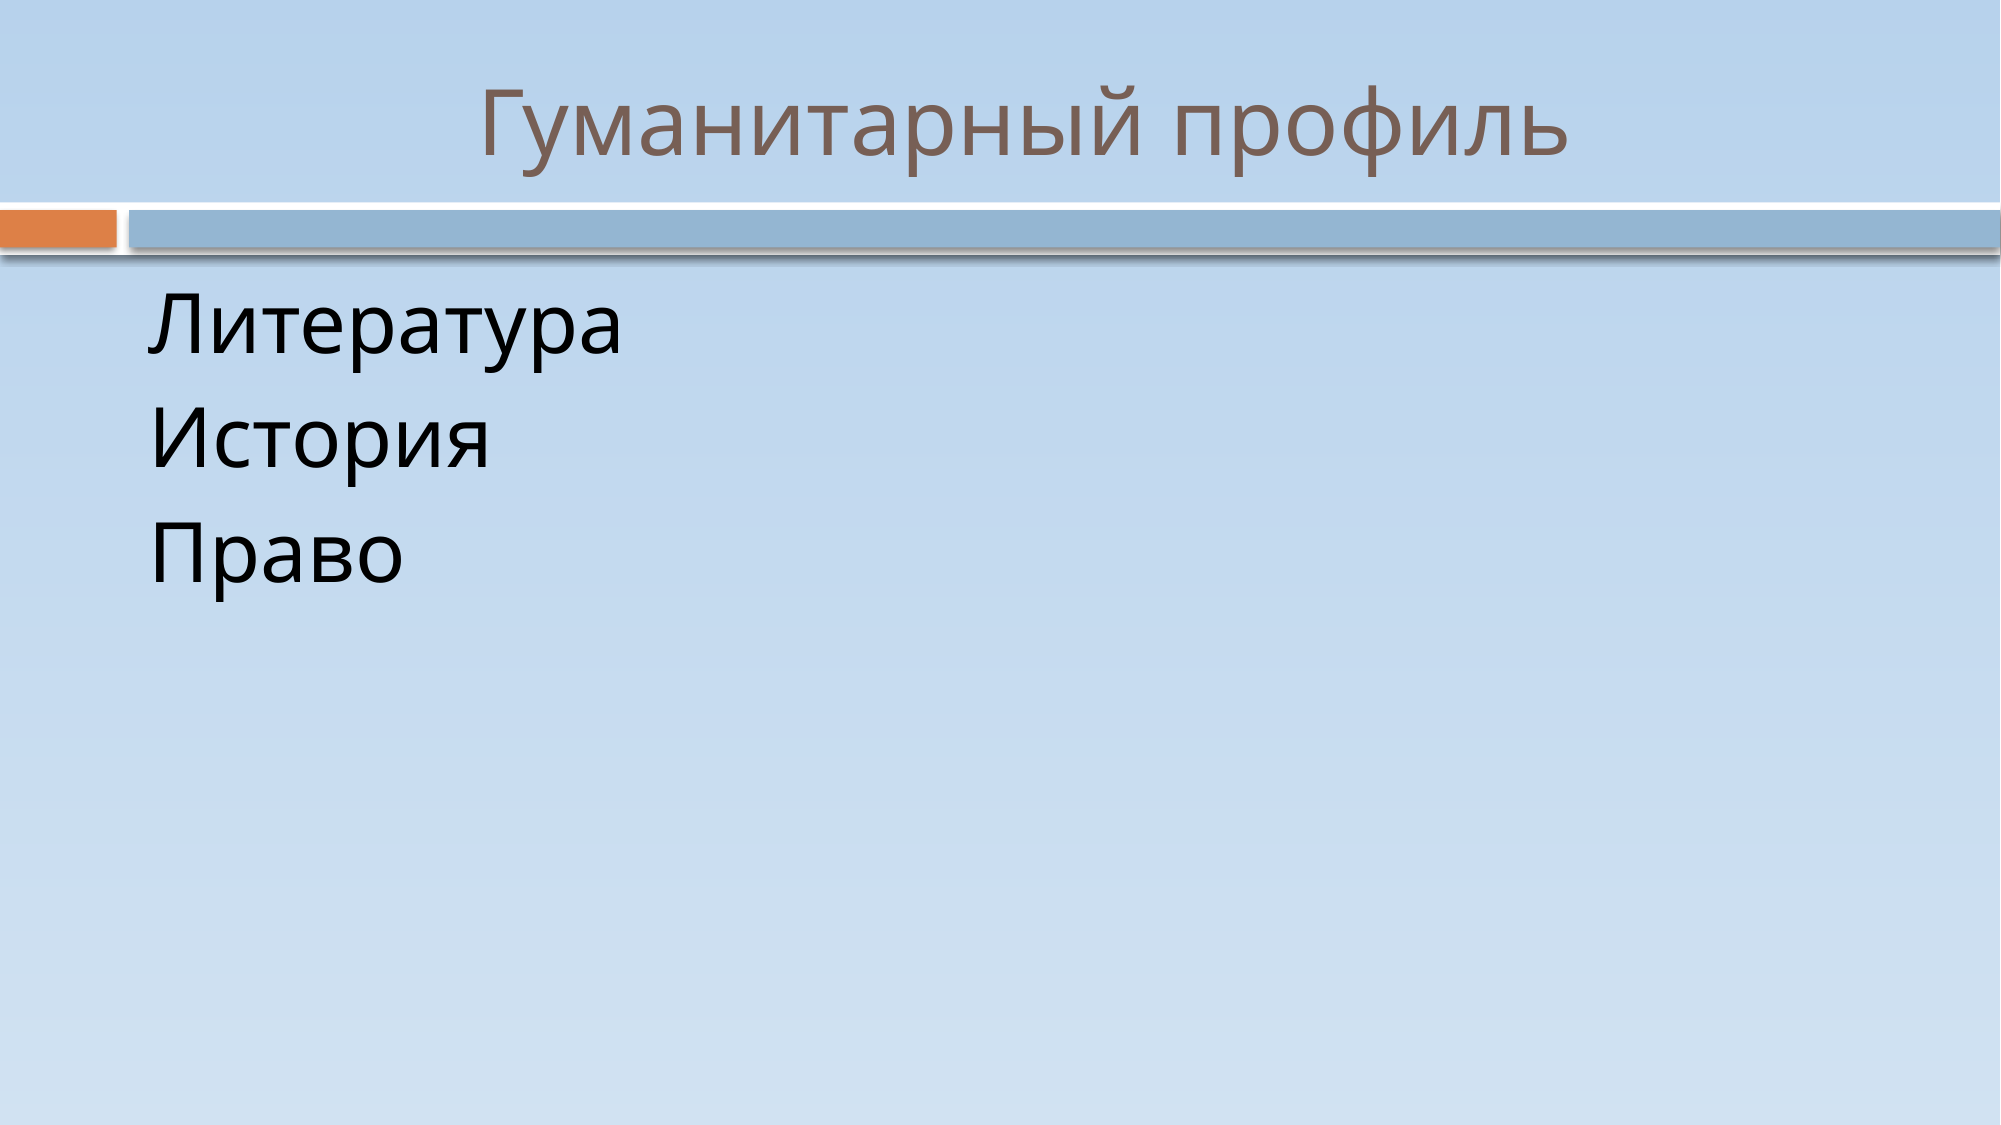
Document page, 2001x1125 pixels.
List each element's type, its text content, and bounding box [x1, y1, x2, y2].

title Гуманитарный профиль [133, 37, 1918, 200]
list Литература История Право [133, 262, 1918, 1000]
